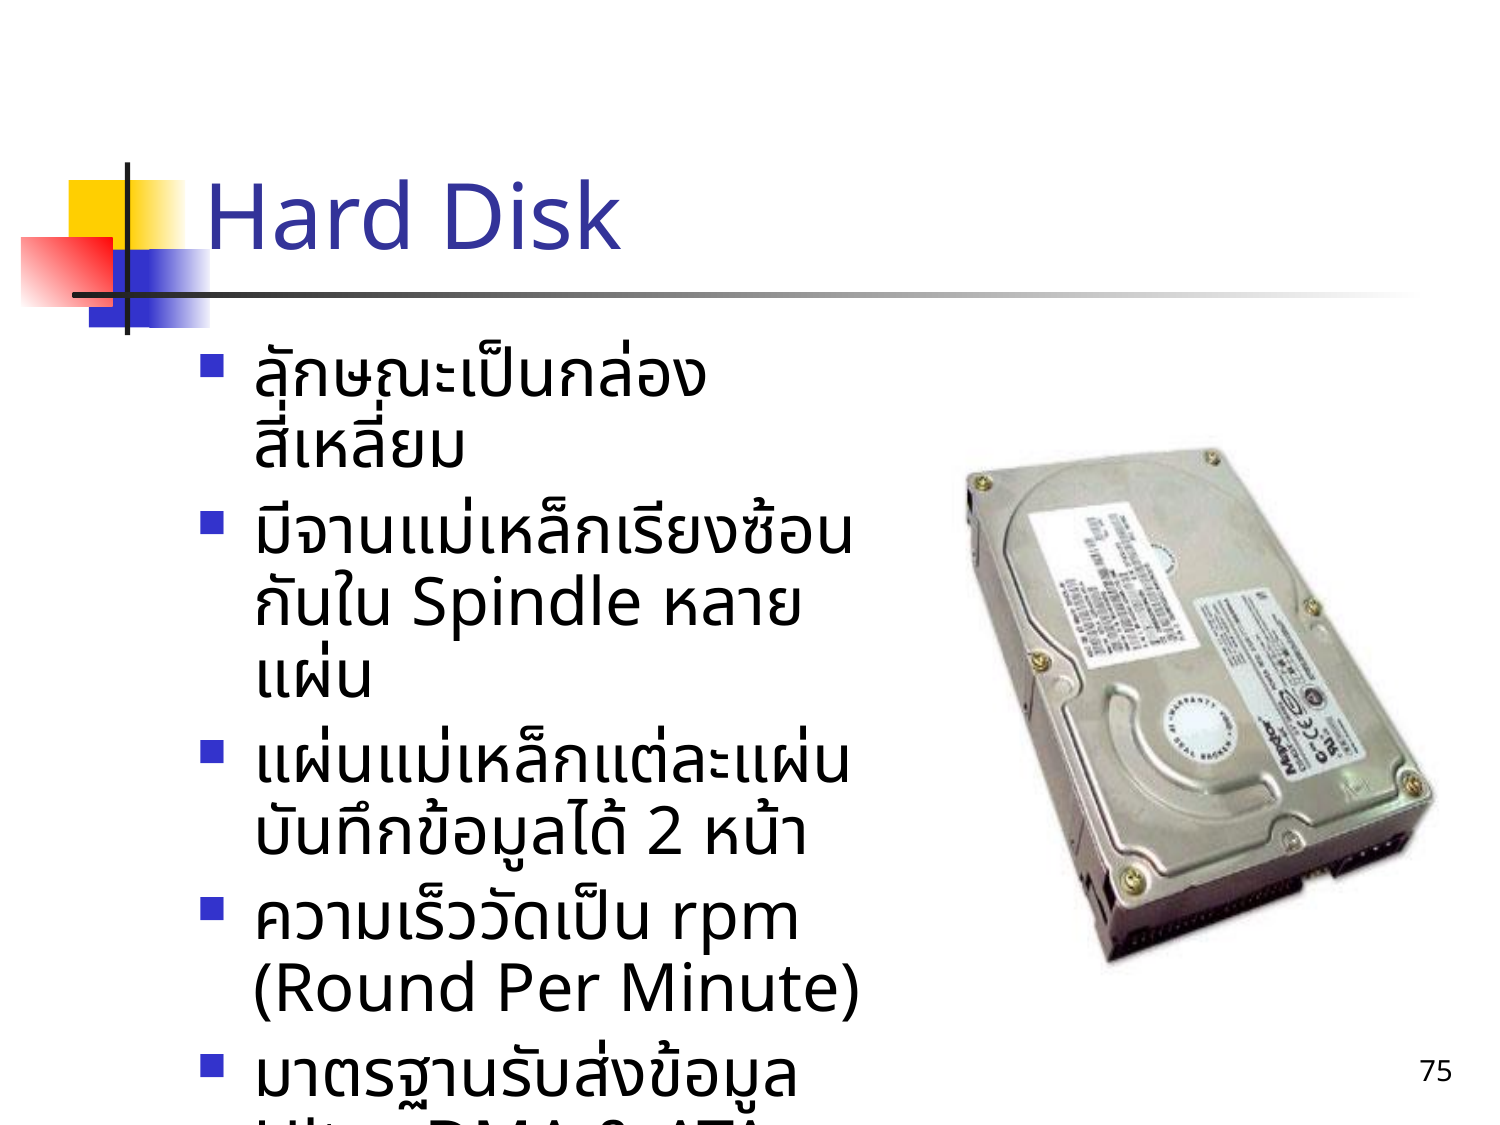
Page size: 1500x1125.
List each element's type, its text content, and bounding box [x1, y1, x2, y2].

picture [938, 385, 1446, 1000]
title Hard Disk [188, 34, 1468, 276]
slide_number 75 [1154, 1023, 1468, 1100]
list ลักษณะเป็นกล่องสี่เหลี่ยม มีจานแม่เหล็กเรียงซ้อนกันใน Spindle หลายแผ่น แผ่นแม่เหล็กแต่ละแผ่นบันทึกข้อมูลได้ 2 หน้า ความเร็ววัดเป็น rpm (Round Per Minute) มาตรฐานรับส่งข้อมูล Ultra DMA & ATA [181, 330, 881, 1059]
